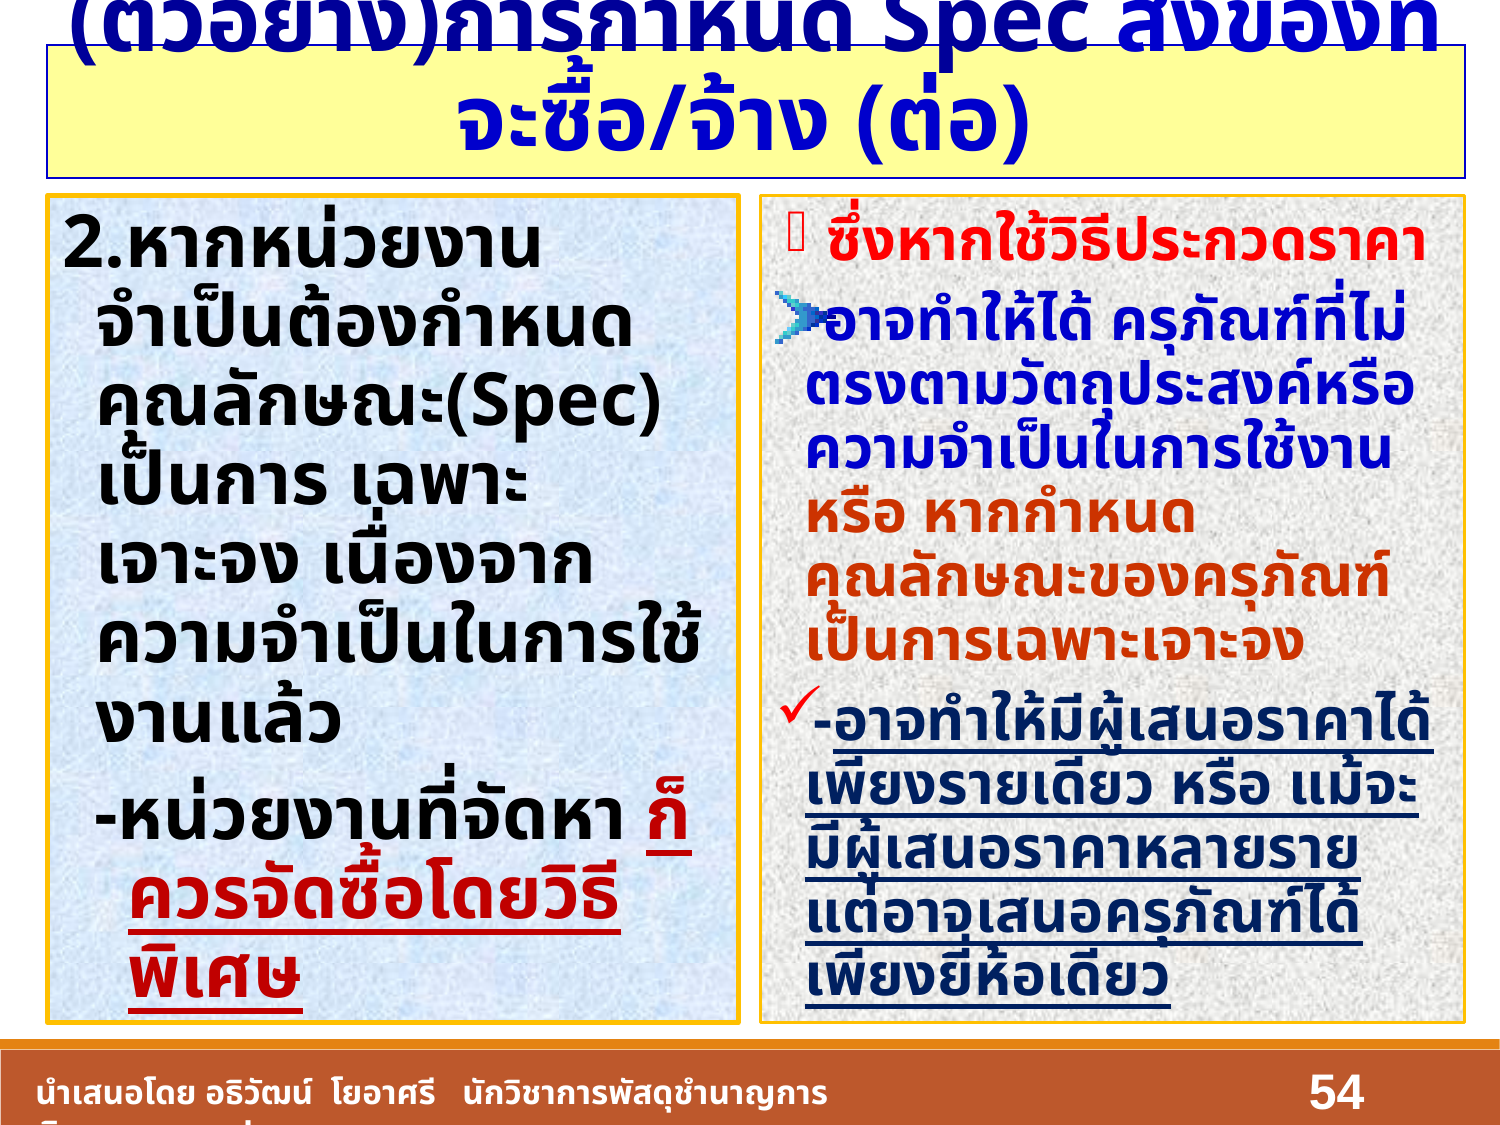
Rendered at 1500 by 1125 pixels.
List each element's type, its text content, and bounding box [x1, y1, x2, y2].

text_box ซึ่งหากใช้วิธีประกวดราคา อาจทำให้ได้ ครุภัณฑ์ที่ไม่ตรงตามวัตถุประสงค์หรือความจำเป็นในการใช้งานหรือ หากกำหนดคุณลักษณะของครุภัณฑ์เป็นการเฉพาะเจาะจง -อาจทำให้มีผู้เสนอราคาได้เพียงรายเดียว หรือ แม้จะมีผู้เสนอราคาหลายราย แต่อาจเสนอครุภัณฑ์ได้เพียงยี่ห้อเดียว [760, 195, 1465, 1023]
text_box 2.หากหน่วยงานจำเป็นต้องกำหนดคุณลักษณะ(Spec) เป็นการ เฉพาะเจาะจง เนื่องจากความจำเป็นในการใช้งานแล้ว -หน่วยงานที่จัดหา ก็ควรจัดซื้อโดยวิธีพิเศษ [47, 195, 739, 1023]
slide_number 54 [1217, 1059, 1380, 1120]
text_box (ตัวอย่าง)การกำหนด Spec สิ่งของที่จะซื้อ/จ้าง (ต่อ) [46, 45, 1465, 178]
picture [775, 291, 836, 344]
